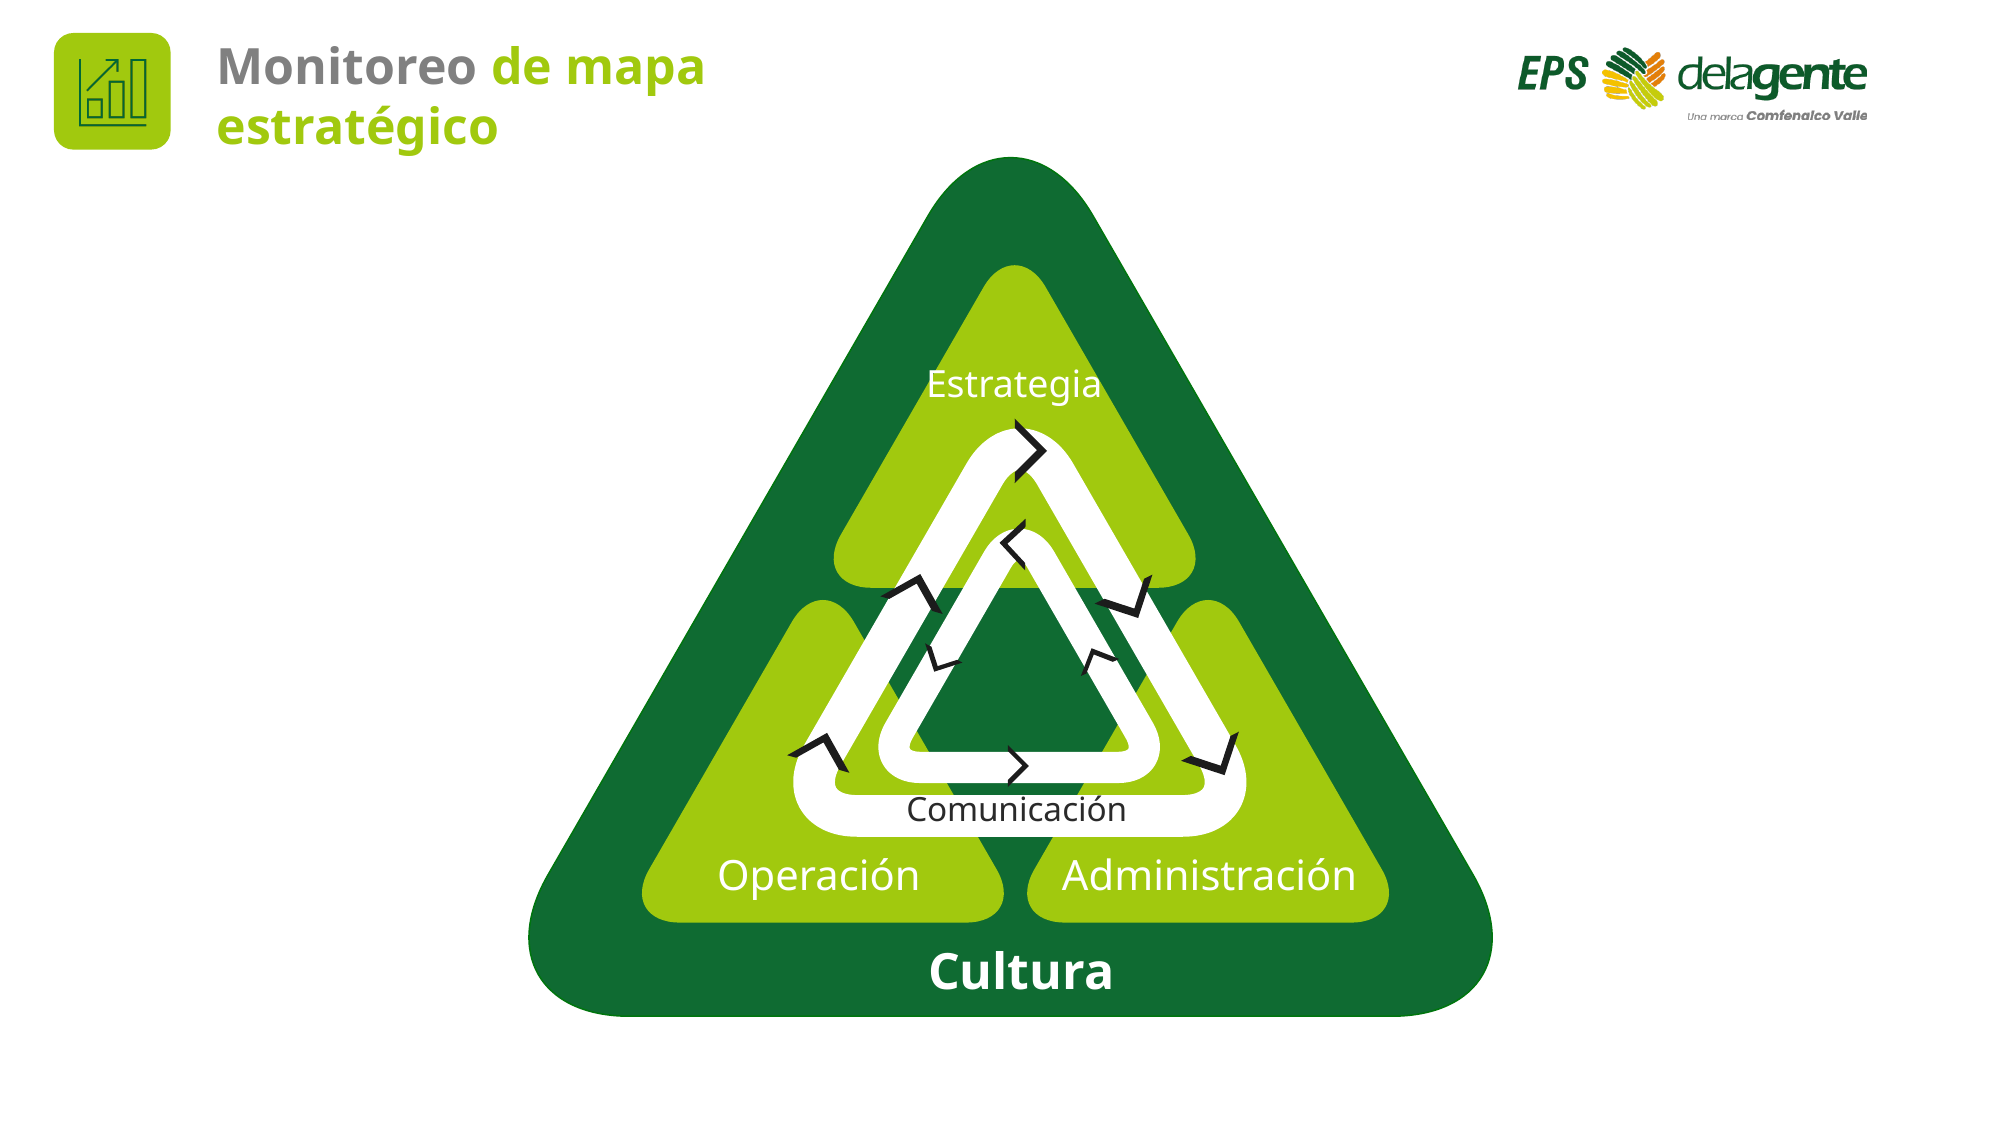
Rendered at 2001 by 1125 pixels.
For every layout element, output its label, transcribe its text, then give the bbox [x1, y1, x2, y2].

text_box [52, 31, 172, 151]
picture [65, 44, 160, 139]
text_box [503, 138, 1518, 1017]
text_box Monitoreo de mapa estratégico [201, 27, 835, 163]
picture [1517, 47, 1867, 120]
